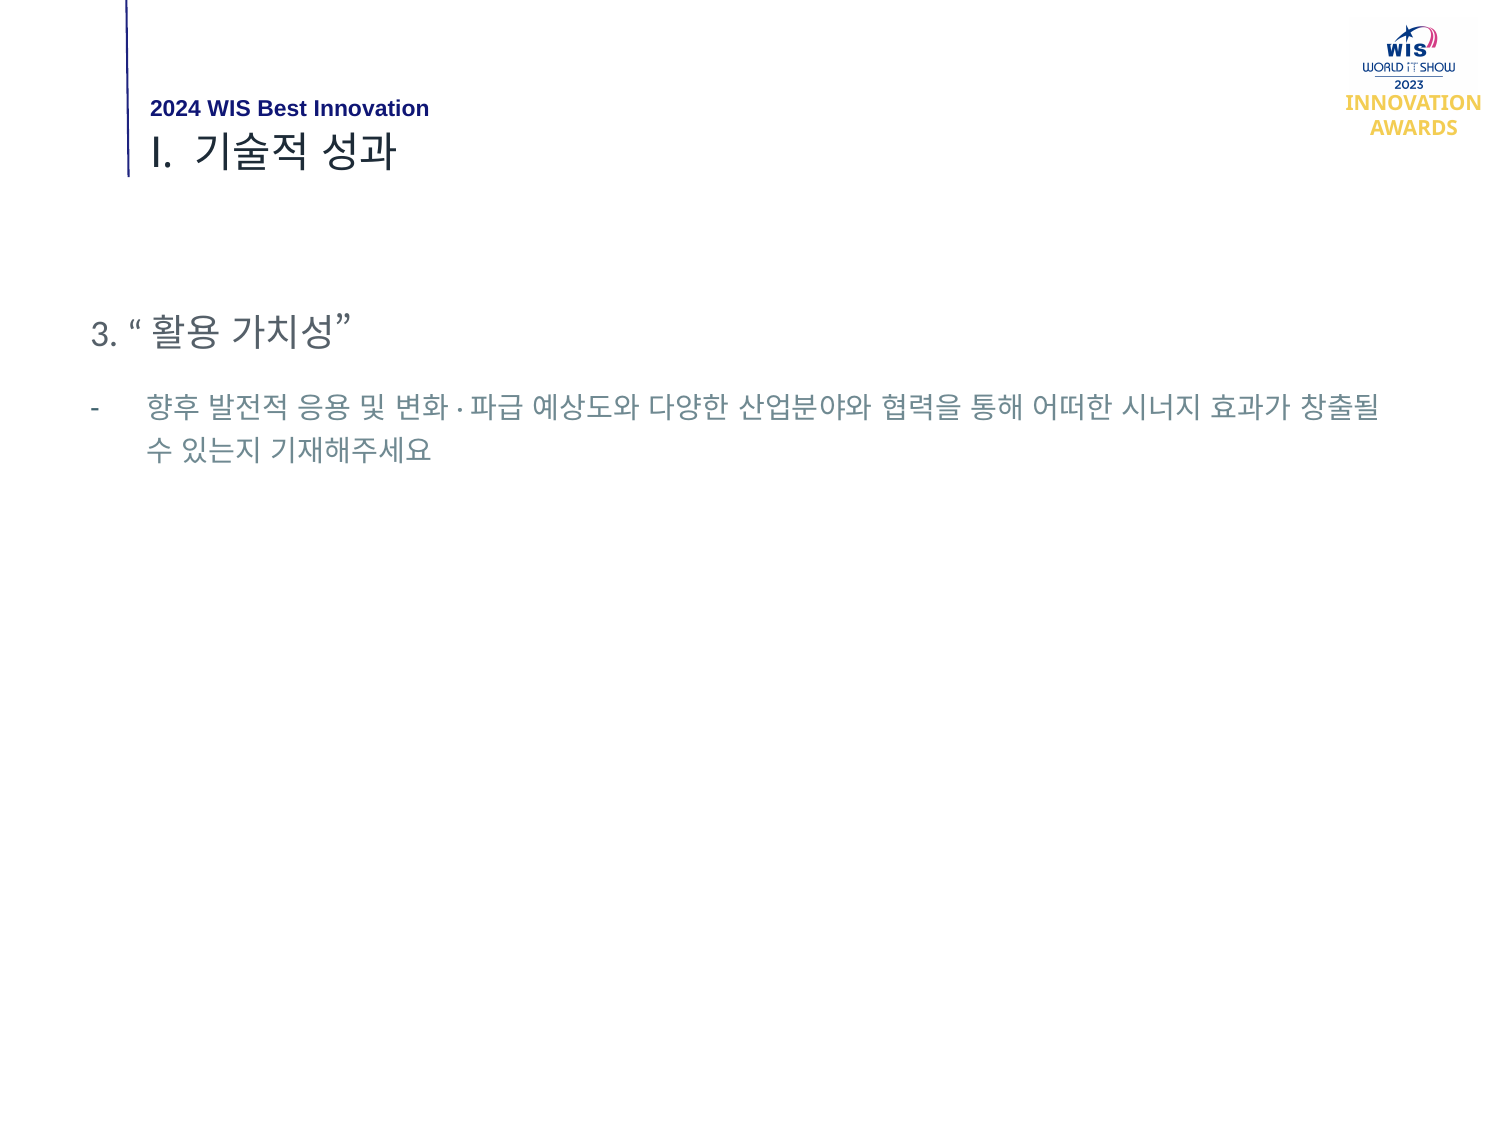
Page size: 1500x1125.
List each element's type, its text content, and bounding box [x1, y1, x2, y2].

list 3. “활용 가치성” 향후 발전적 응용 및 변화·파급 예상도와 다양한 산업분야와 협력을 통해 어떠한 시너지 효과가 창출될 수 있는지 기재해주세요 [75, 301, 1414, 966]
text_box 2024 WIS Best Innovation Ⅰ. 기술적 성과 [135, 67, 661, 200]
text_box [1349, 16, 1479, 117]
